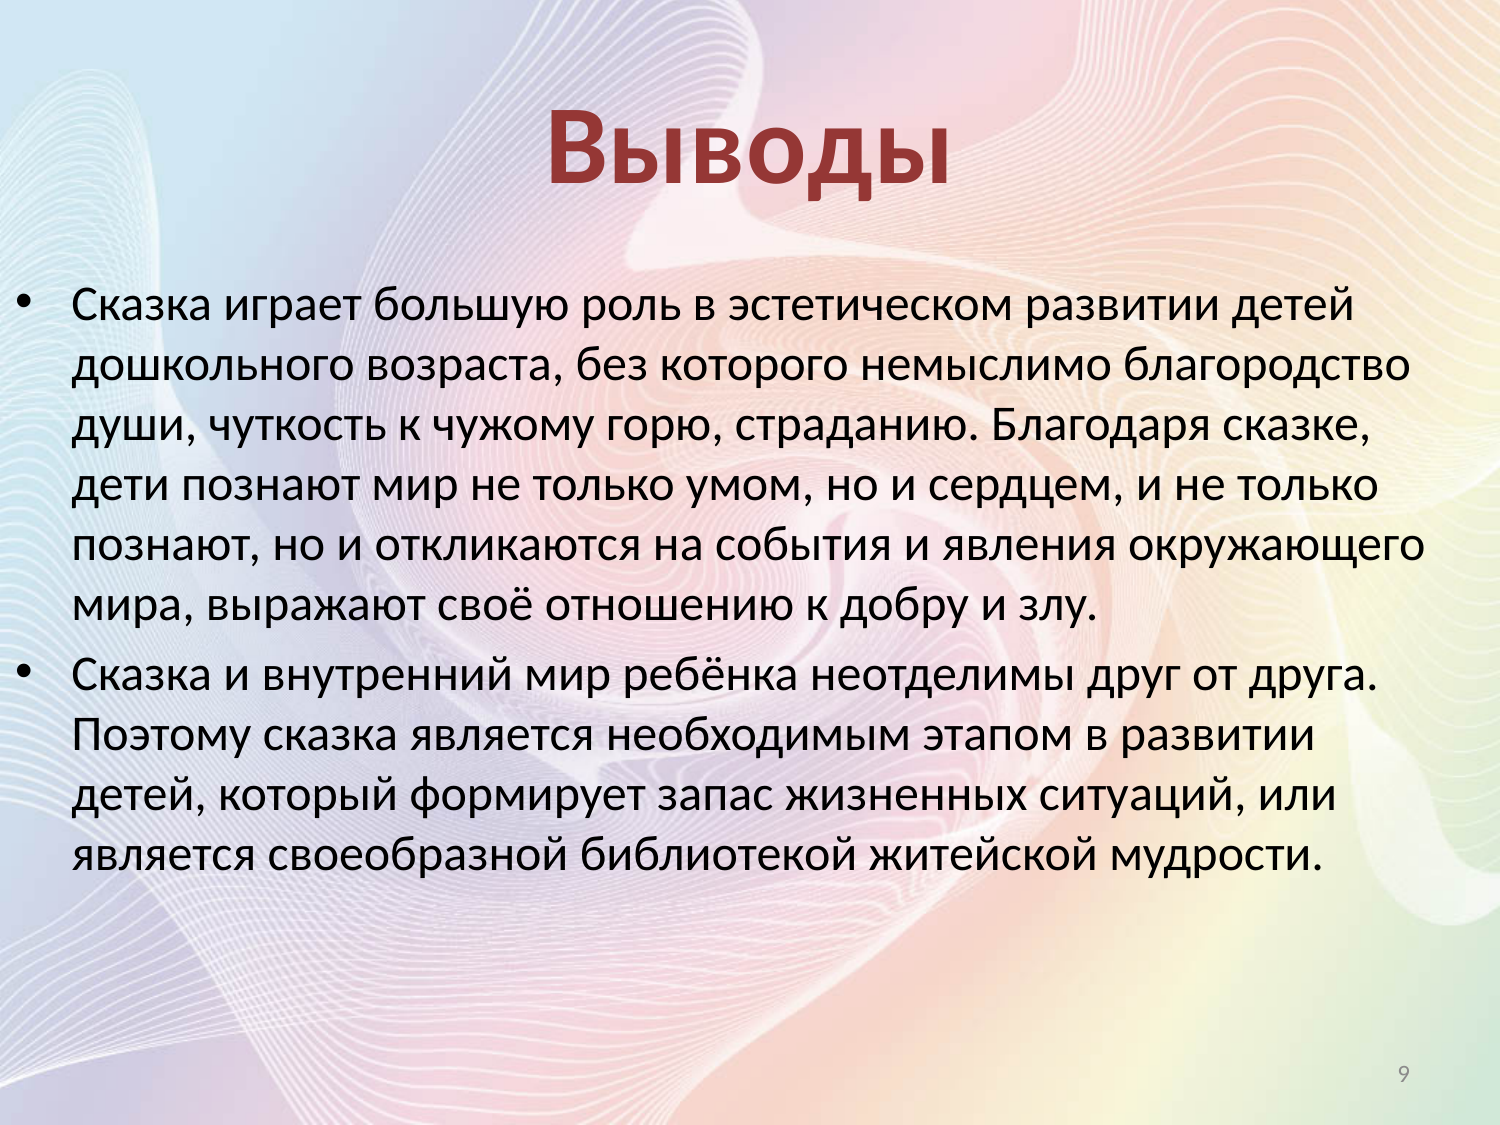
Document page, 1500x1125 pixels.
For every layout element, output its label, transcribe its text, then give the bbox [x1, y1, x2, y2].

picture [0, 0, 1500, 1125]
slide_number 9 [1074, 1042, 1425, 1103]
title Выводы [74, 44, 1426, 233]
list Сказка играет большую роль в эстетическом развитии детей дошкольного возраста, без которого немыслимо благородство души, чуткость к чужому горю, страданию. Благодаря сказке, дети познают мир не только умом, но и сердцем, и не только познают, но и откликаются на события и явления окружающего мира, выражают своё отношению к добру и злу. Сказка и внутренний мир ребёнка неотделимы друг от друга. Поэтому сказка является необходимым этапом в развитии детей, который формирует запас жизненных ситуаций, или является своеобразной библиотекой житейской мудрости. [0, 262, 1442, 1006]
